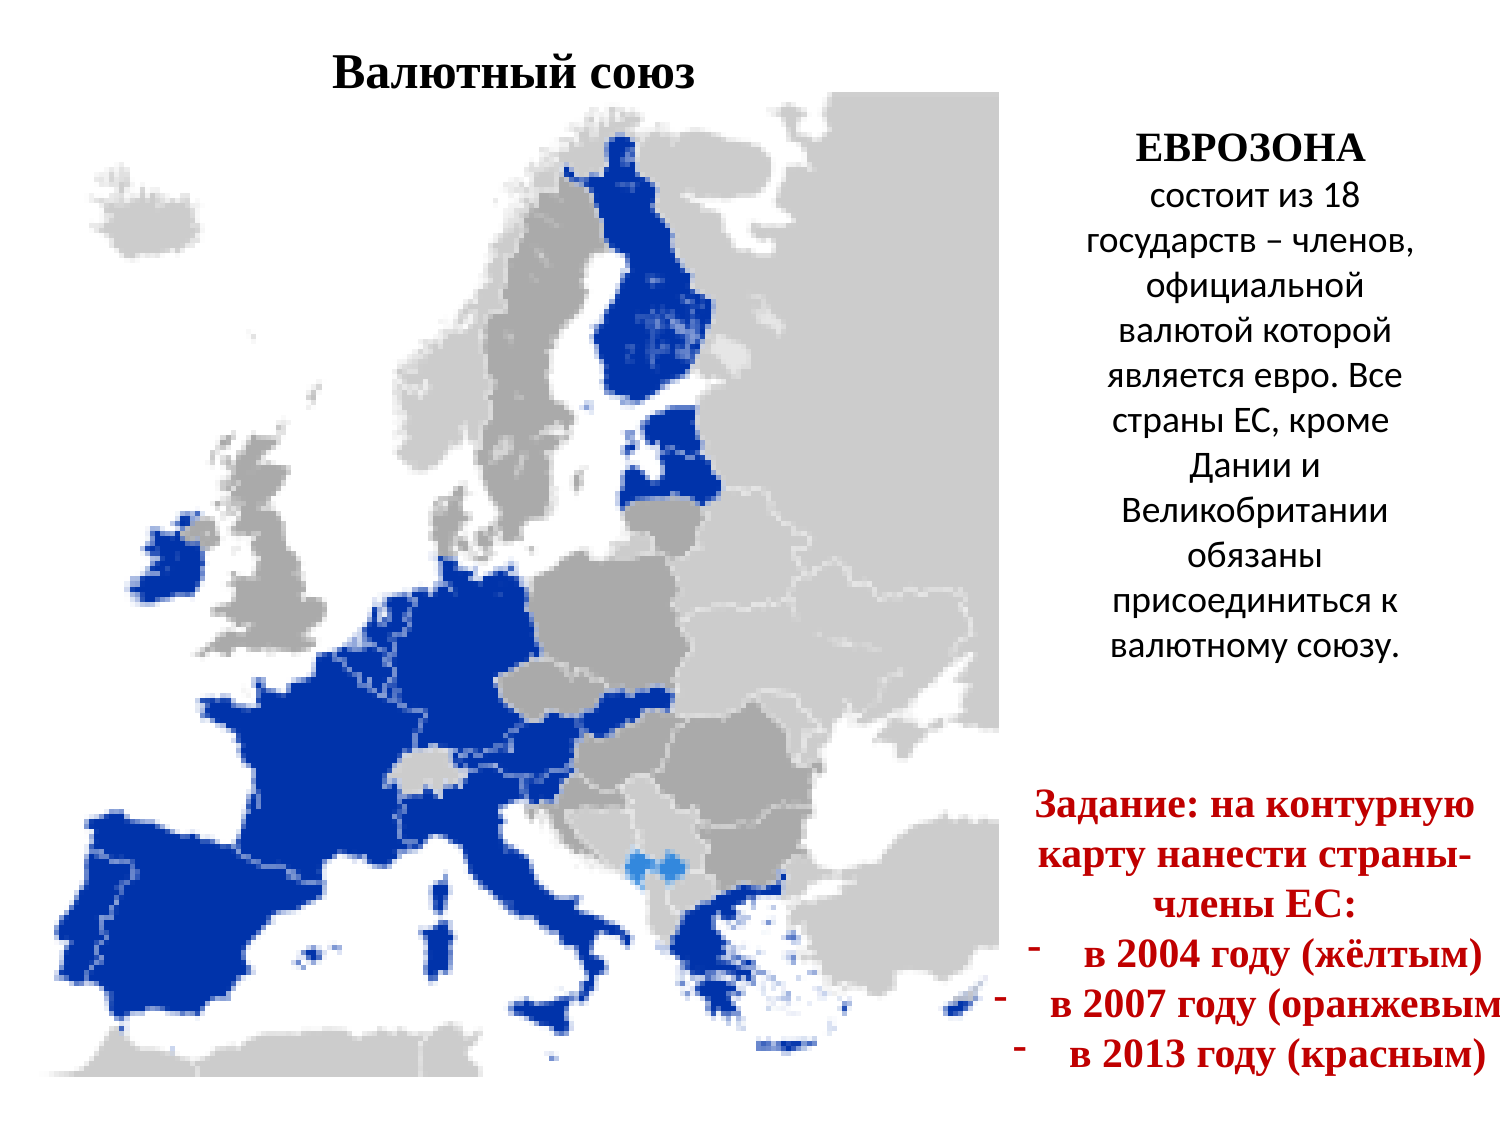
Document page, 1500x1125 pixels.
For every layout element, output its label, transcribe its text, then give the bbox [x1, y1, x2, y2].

text_box ЕВРОЗОНА состоит из 18 государств – членов, официальной валютой которой является евро. Все страны ЕС, кроме Дании и Великобритании обязаны присоединиться к валютному союзу. [1066, 112, 1445, 673]
text_box Валютный союз [206, 30, 821, 90]
text_box Задание: на контурную карту нанести страны-члены ЕС: в 2004 году (жёлтым) в 2007 году (оранжевым) в 2013 году (красным) [999, 768, 1500, 1084]
picture [29, 92, 999, 1077]
